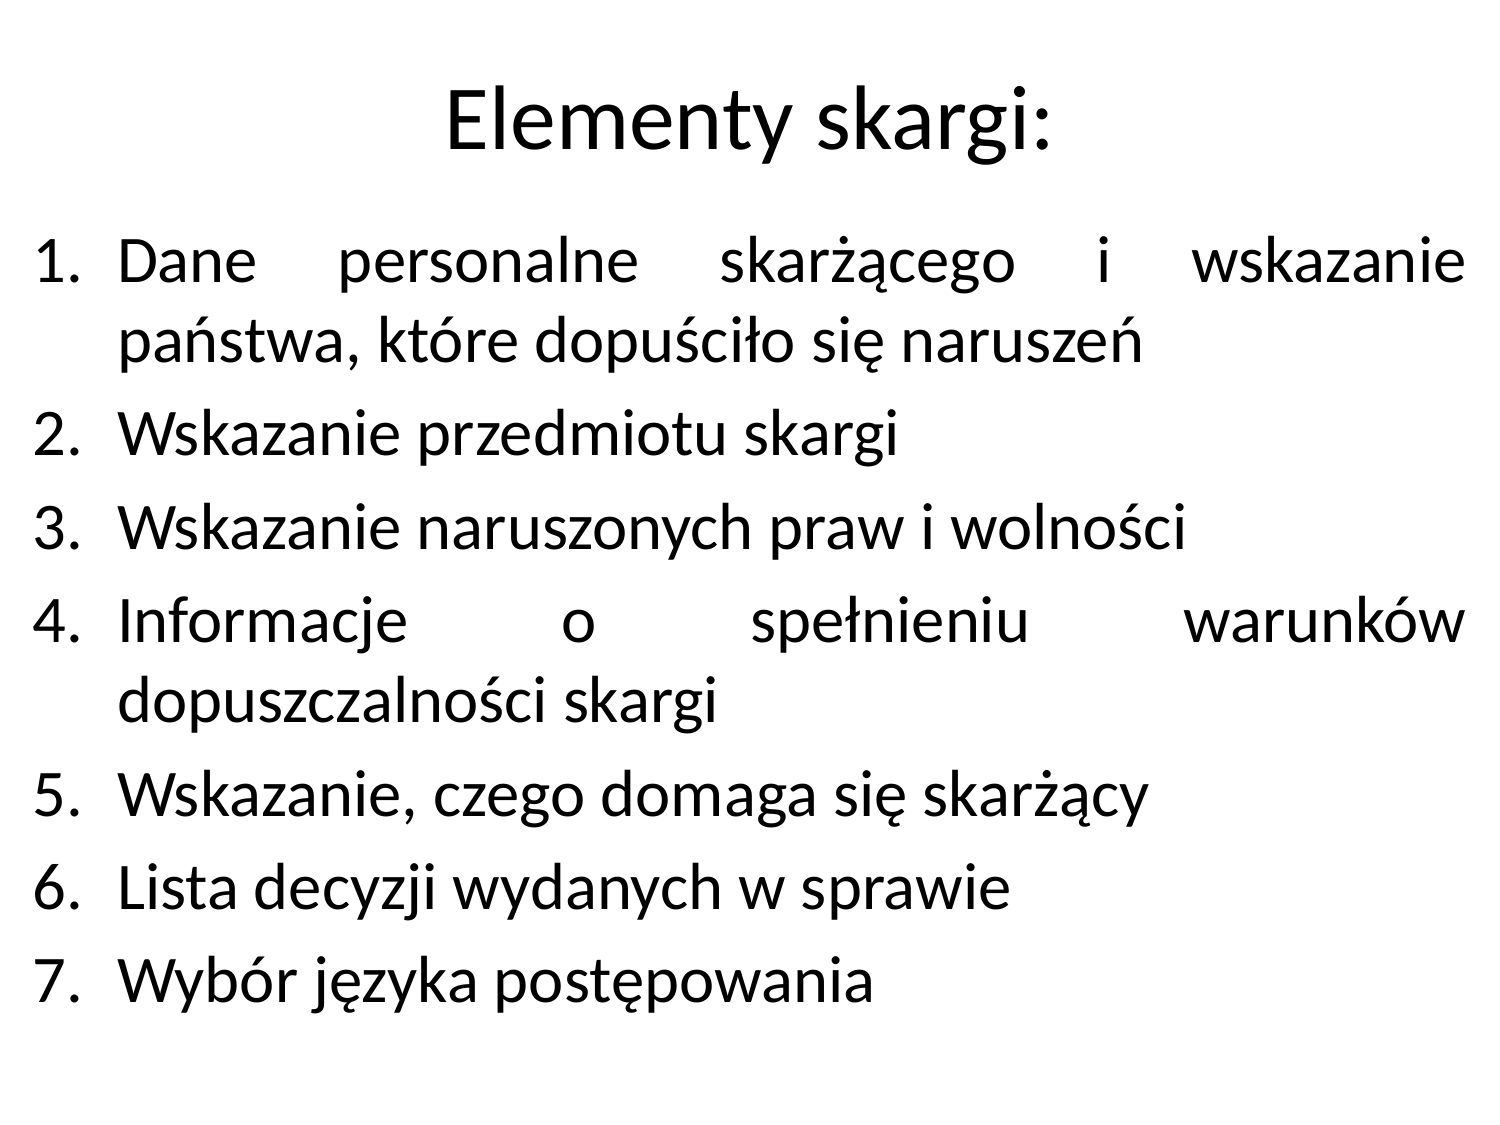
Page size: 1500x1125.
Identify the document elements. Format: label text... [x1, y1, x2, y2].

title Elementy skargi: [0, 19, 1500, 207]
list Dane personalne skarżącego i wskazanie państwa, które dopuściło się naruszeń Wskazanie przedmiotu skargi Wskazanie naruszonych praw i wolności Informacje o spełnieniu warunków dopuszczalności skargi Wskazanie, czego domaga się skarżący Lista decyzji wydanych w sprawie Wybór języka postępowania [17, 207, 1483, 1106]
